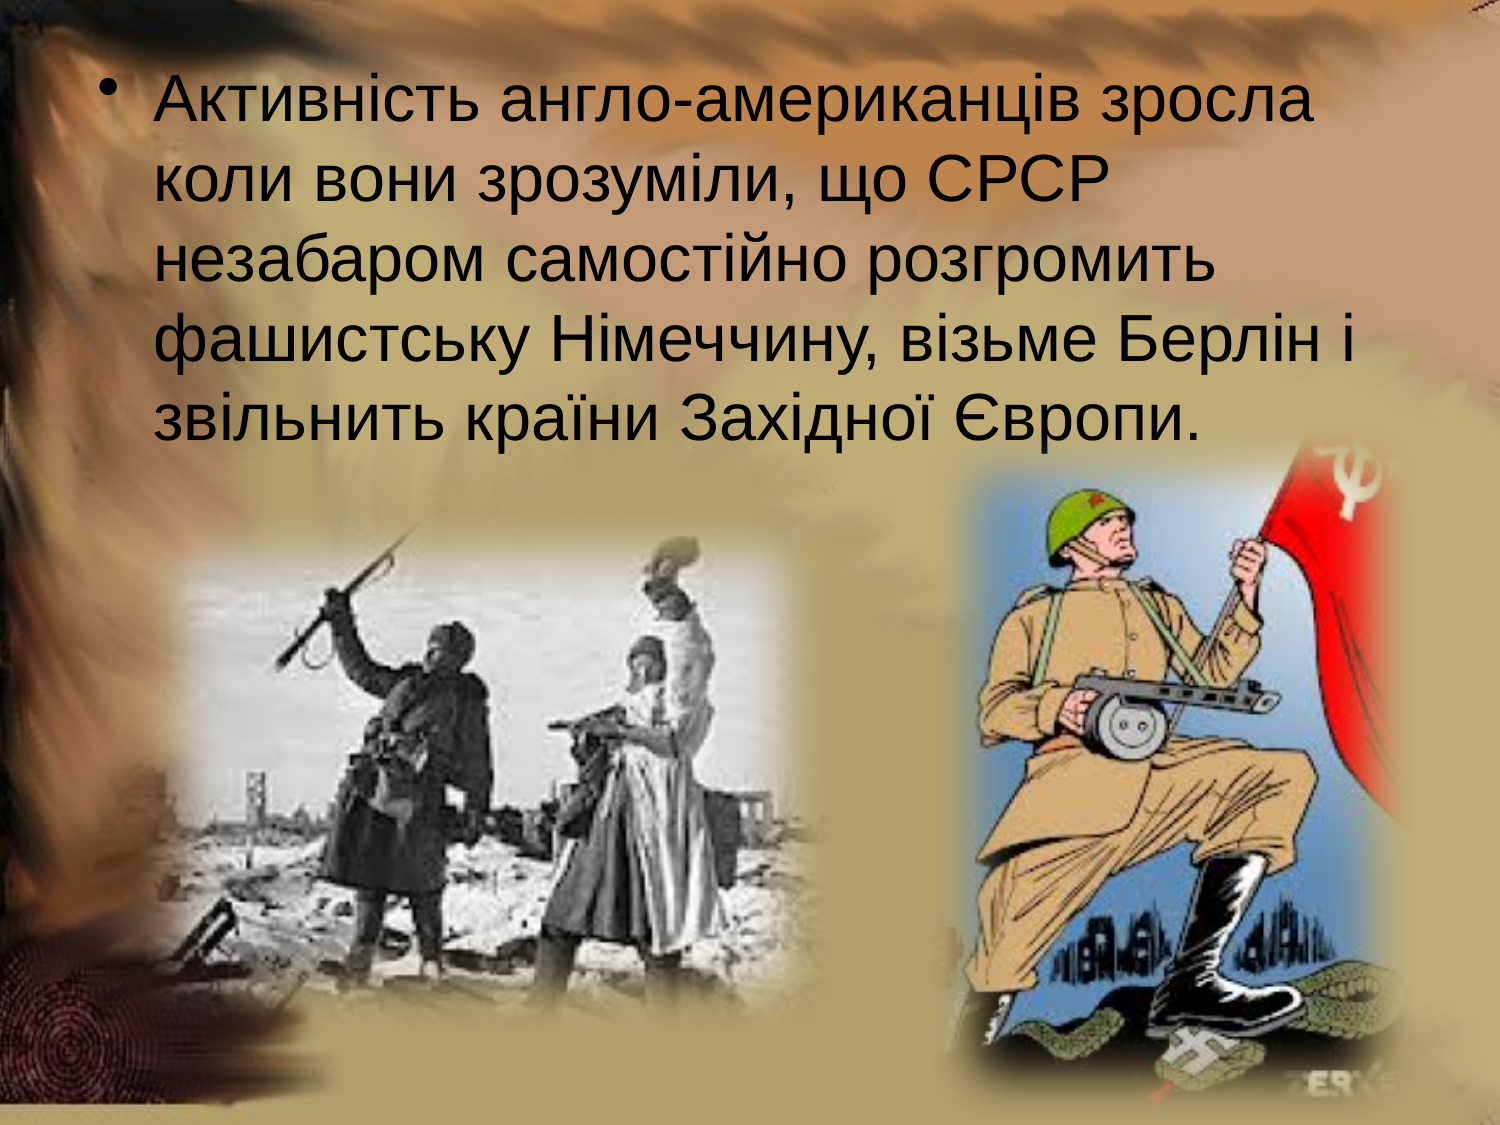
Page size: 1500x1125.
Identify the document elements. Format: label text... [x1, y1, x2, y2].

picture [0, 0, 1500, 1125]
list Активність англо-американців зросла коли вони зрозуміли, що СРСР незабаром самостійно розгромить фашистську Німеччину, візьме Берлін і звільнить країни Західної Європи. [81, 46, 1433, 493]
